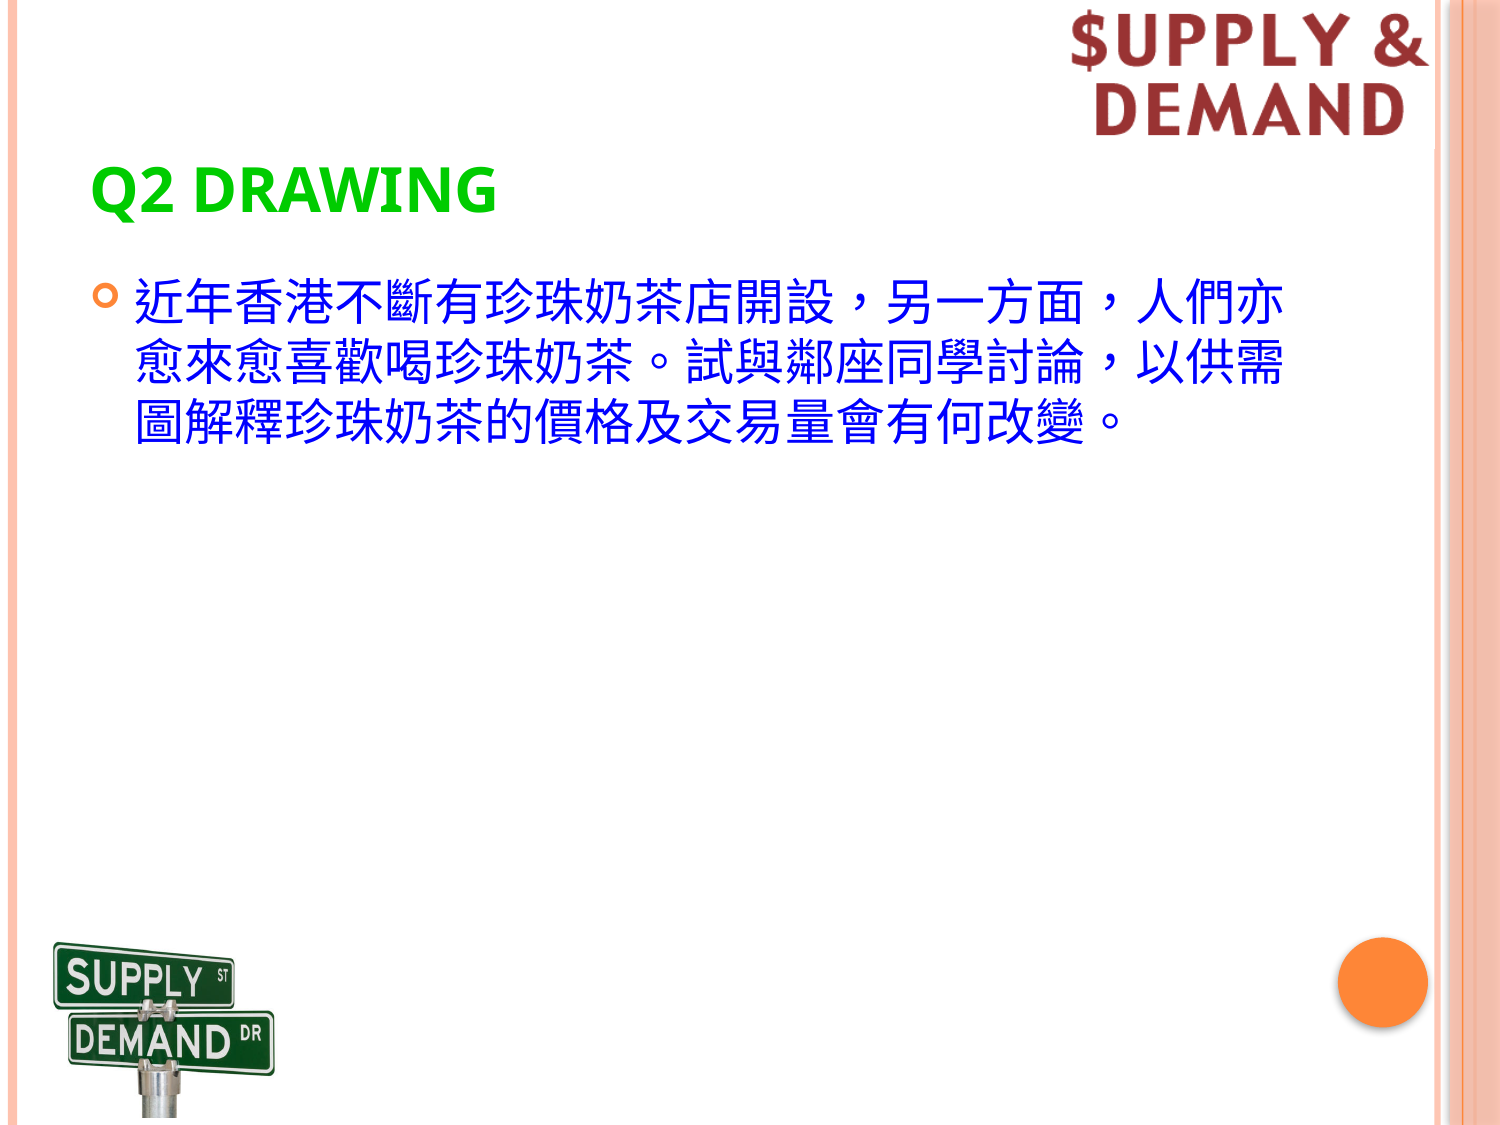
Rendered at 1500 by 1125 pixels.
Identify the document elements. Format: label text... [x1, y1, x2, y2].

list 近年香港不斷有珍珠奶茶店開設，另一方面，人們亦愈來愈喜歡喝珍珠奶茶。試與鄰座同學討論，以供需圖解釋珍珠奶茶的價格及交易量會有何改變。 [75, 262, 1300, 1062]
picture [1070, 0, 1435, 150]
title Q2 DRAWING [75, 45, 1300, 233]
picture [28, 923, 320, 1119]
